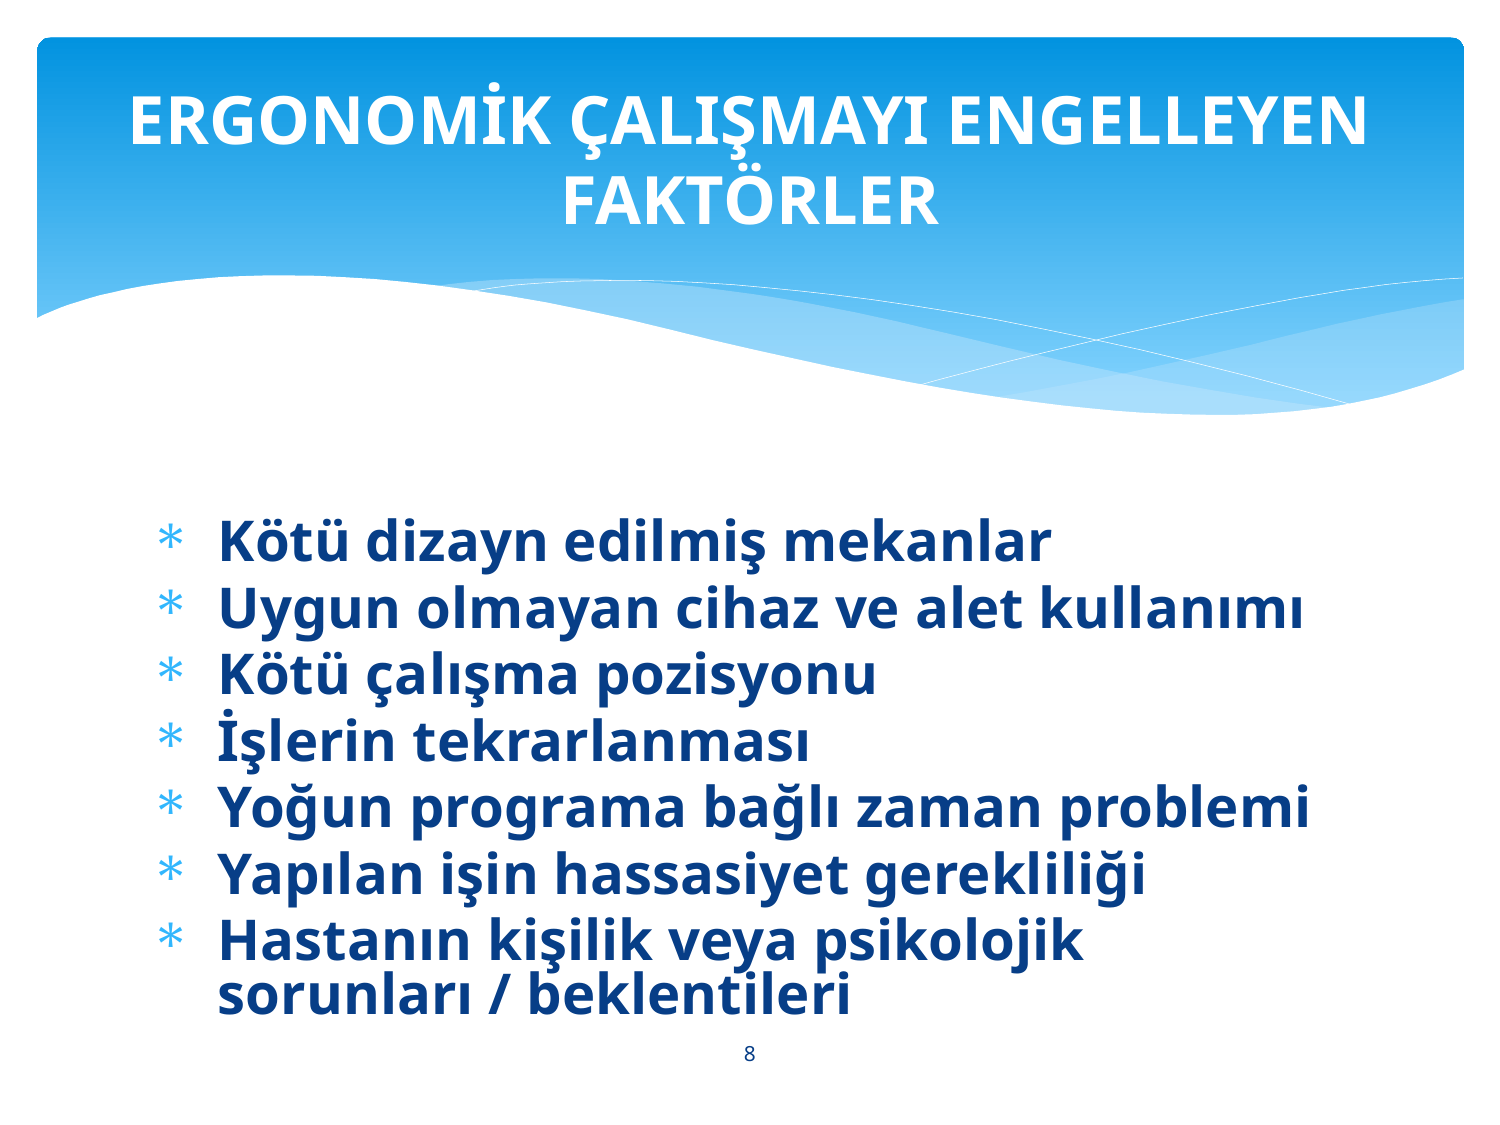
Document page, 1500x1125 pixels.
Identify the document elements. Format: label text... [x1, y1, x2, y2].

title ERGONOMİK ÇALIŞMAYI ENGELLEYEN FAKTÖRLER [74, 54, 1426, 262]
text_box 8 [654, 1036, 845, 1074]
list Kötü dizayn edilmiş mekanlar Uygun olmayan cihaz ve alet kullanımı Kötü çalışma pozisyonu İşlerin tekrarlanması Yoğun programa bağlı zaman problemi Yapılan işin hassasiyet gerekliliği Hastanın kişilik veya psikolojik sorunları / beklentileri [142, 459, 1359, 1086]
